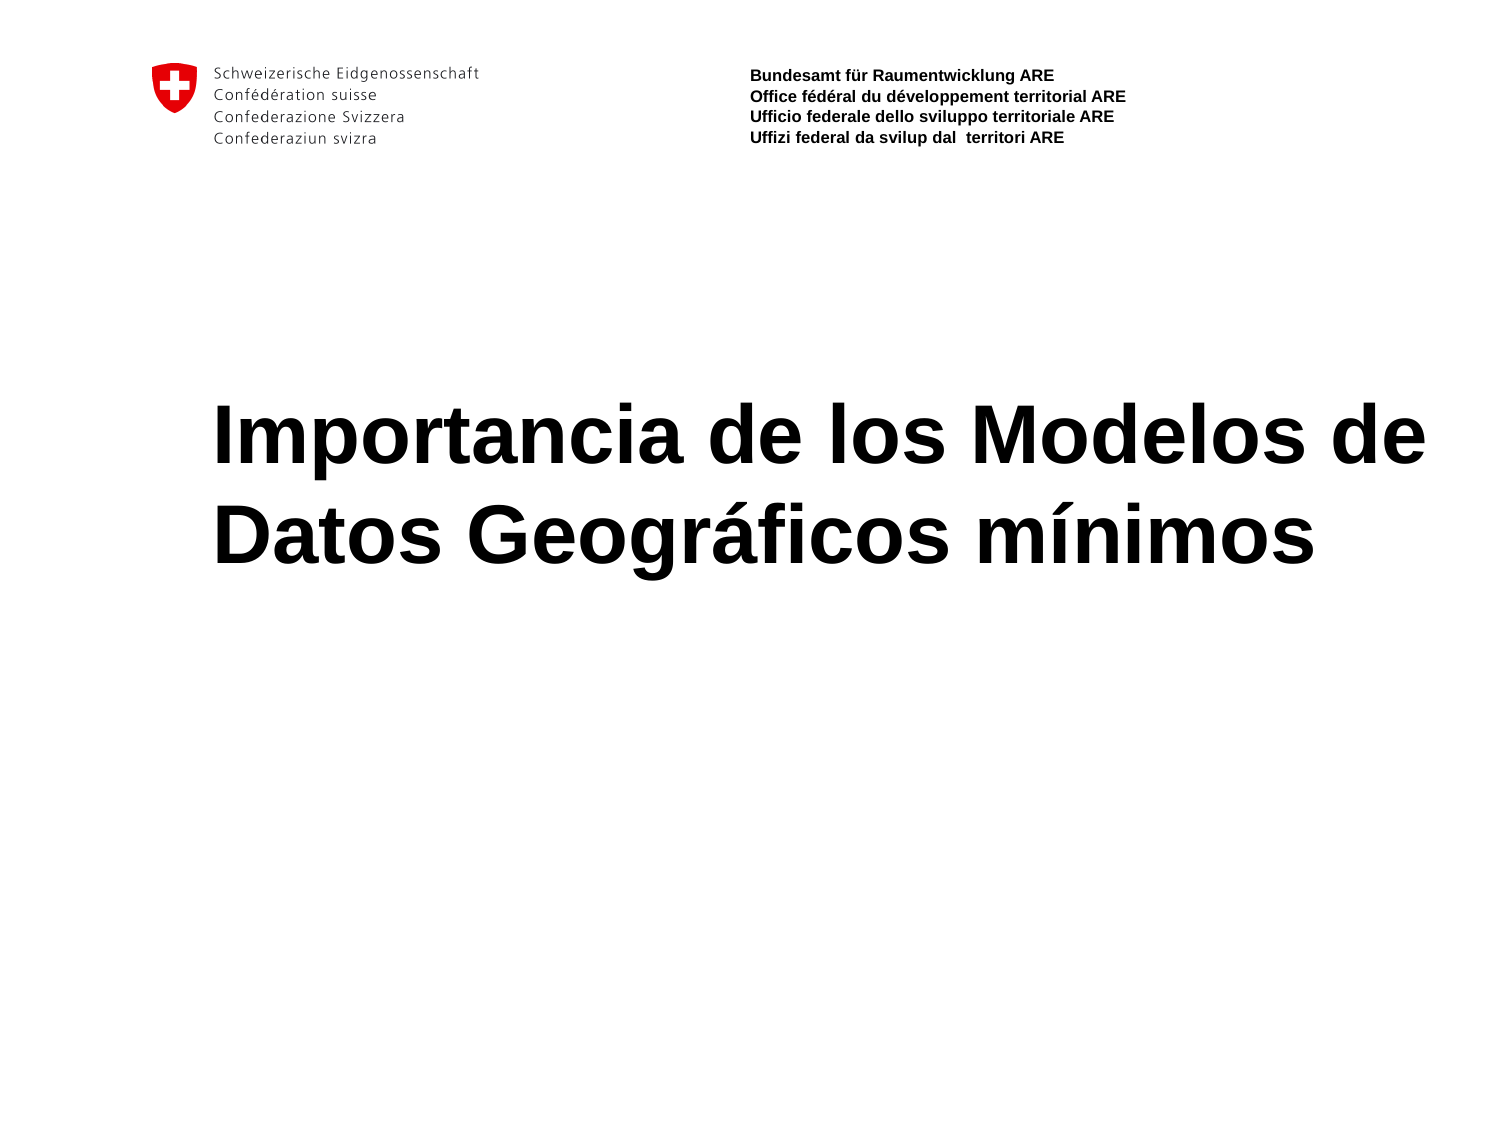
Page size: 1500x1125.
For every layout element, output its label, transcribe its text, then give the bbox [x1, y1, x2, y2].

title Importancia de los Modelos de Datos Geográficos mínimos [212, 380, 1432, 836]
picture [152, 63, 480, 147]
